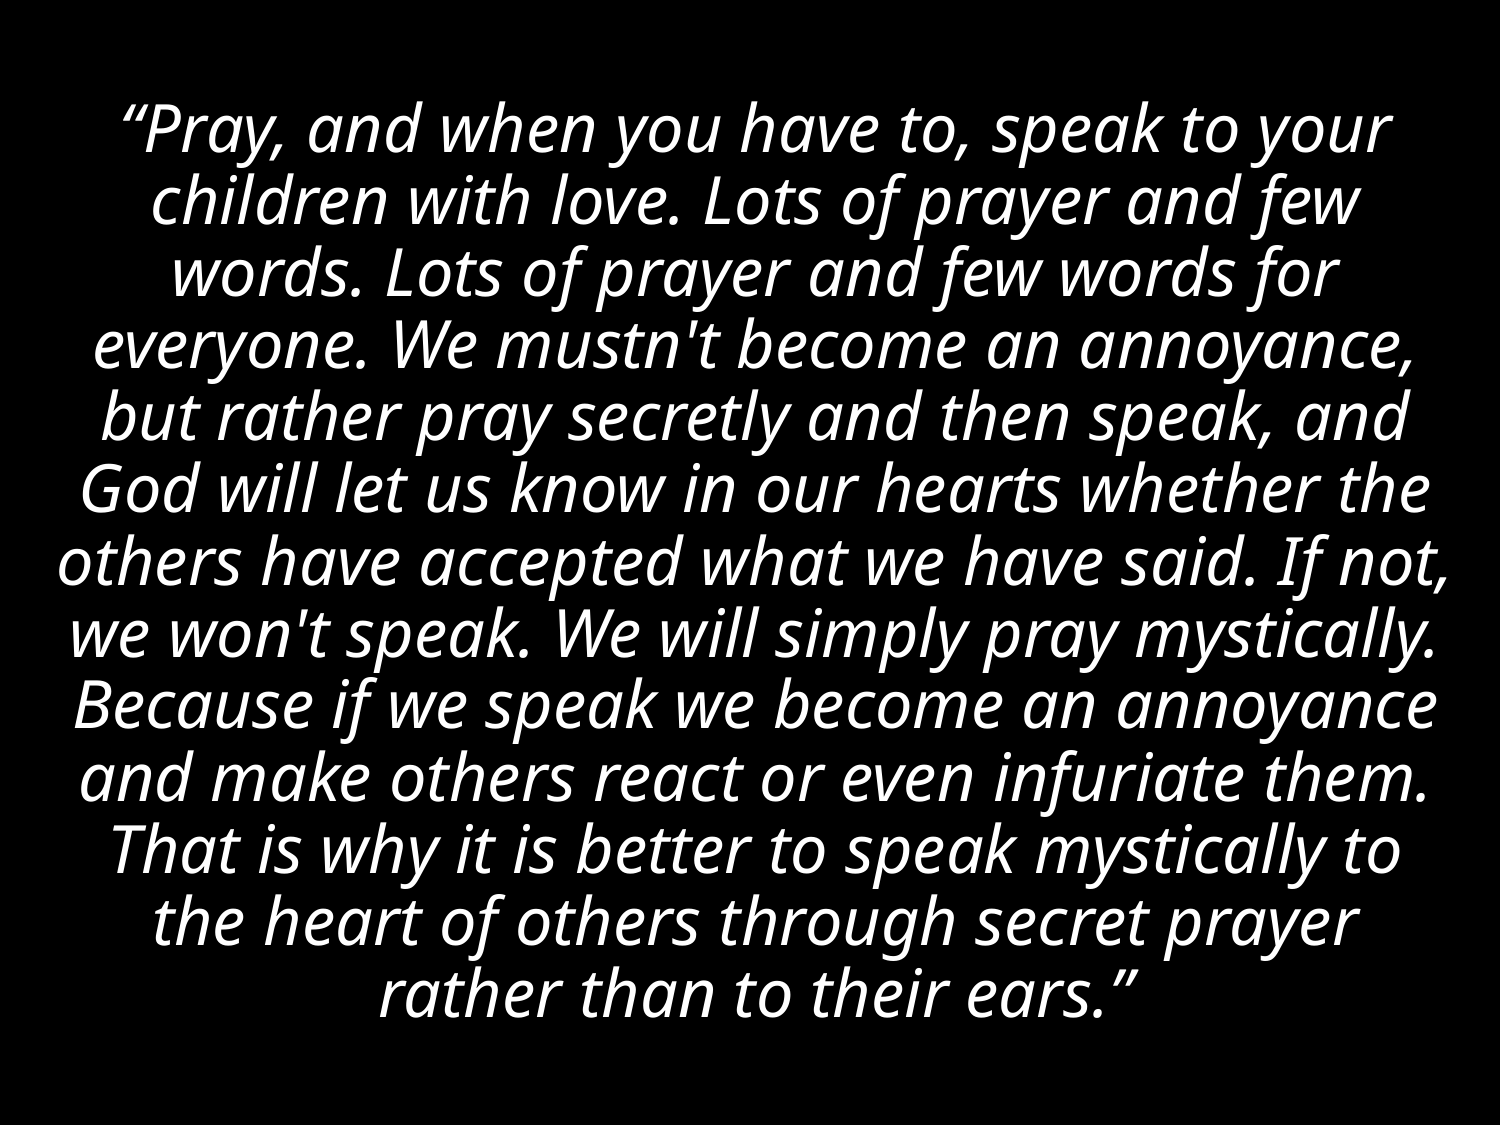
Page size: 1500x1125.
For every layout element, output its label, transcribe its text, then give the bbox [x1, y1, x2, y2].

list “Pray, and when you have to, speak to your children with love. Lots of prayer and few words. Lots of prayer and few words for everyone. We mustn't become an annoyance, but rather pray secretly and then speak, and God will let us know in our hearts whether the others have accepted what we have said. If not, we won't speak. We will simply pray mystically. Because if we speak we become an annoyance and make others react or even infuriate them. That is why it is better to speak mystically to the heart of others through secret prayer rather than to their ears.” [37, 87, 1475, 1113]
